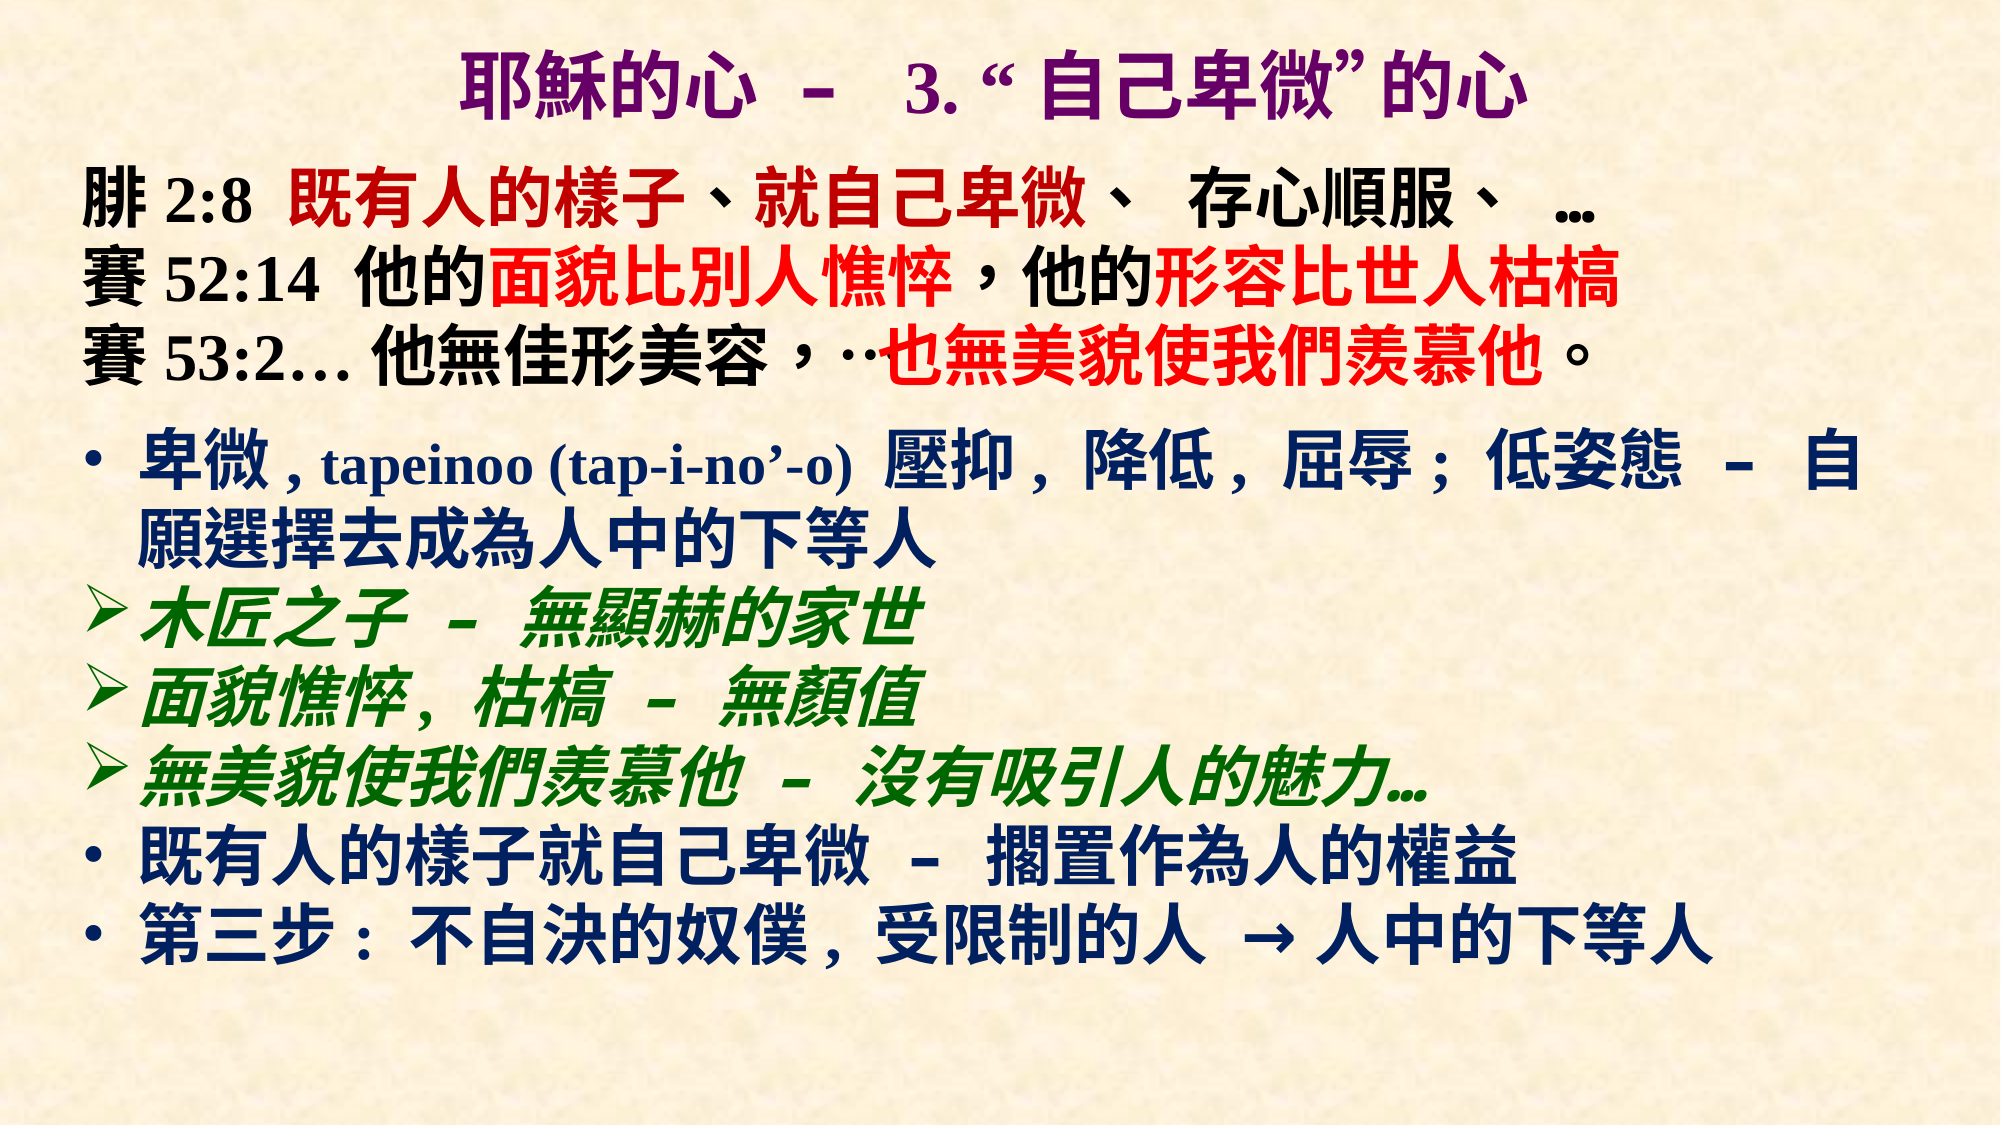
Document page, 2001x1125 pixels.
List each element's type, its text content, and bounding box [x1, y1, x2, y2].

text_box 腓2:8 既有人的樣子、就自己卑微、 存心順服、 … 賽52:14 他的面貌比別人憔悴，他的形容比世人枯槁 賽53:2…他無佳形美容，…也無美貌使我們羨慕他。 卑微, tapeinoo (tap-i-no’-o) 壓抑, 降低, 屈辱; 低姿態 – 自願選擇去成為人中的下等人 木匠之子 – 無顯赫的家世 面貌憔悴, 枯槁 – 無顏值 無美貌使我們羨慕他 – 沒有吸引人的魅力… 既有人的樣子就自己卑微 – 擱置作為人的權益 第三步: 不自決的奴僕, 受限制的人 → 人中的下等人 [66, 148, 1922, 1047]
title 耶穌的心 – 3. “自己卑微”的心 [43, 19, 1945, 148]
picture [0, 0, 2001, 1125]
